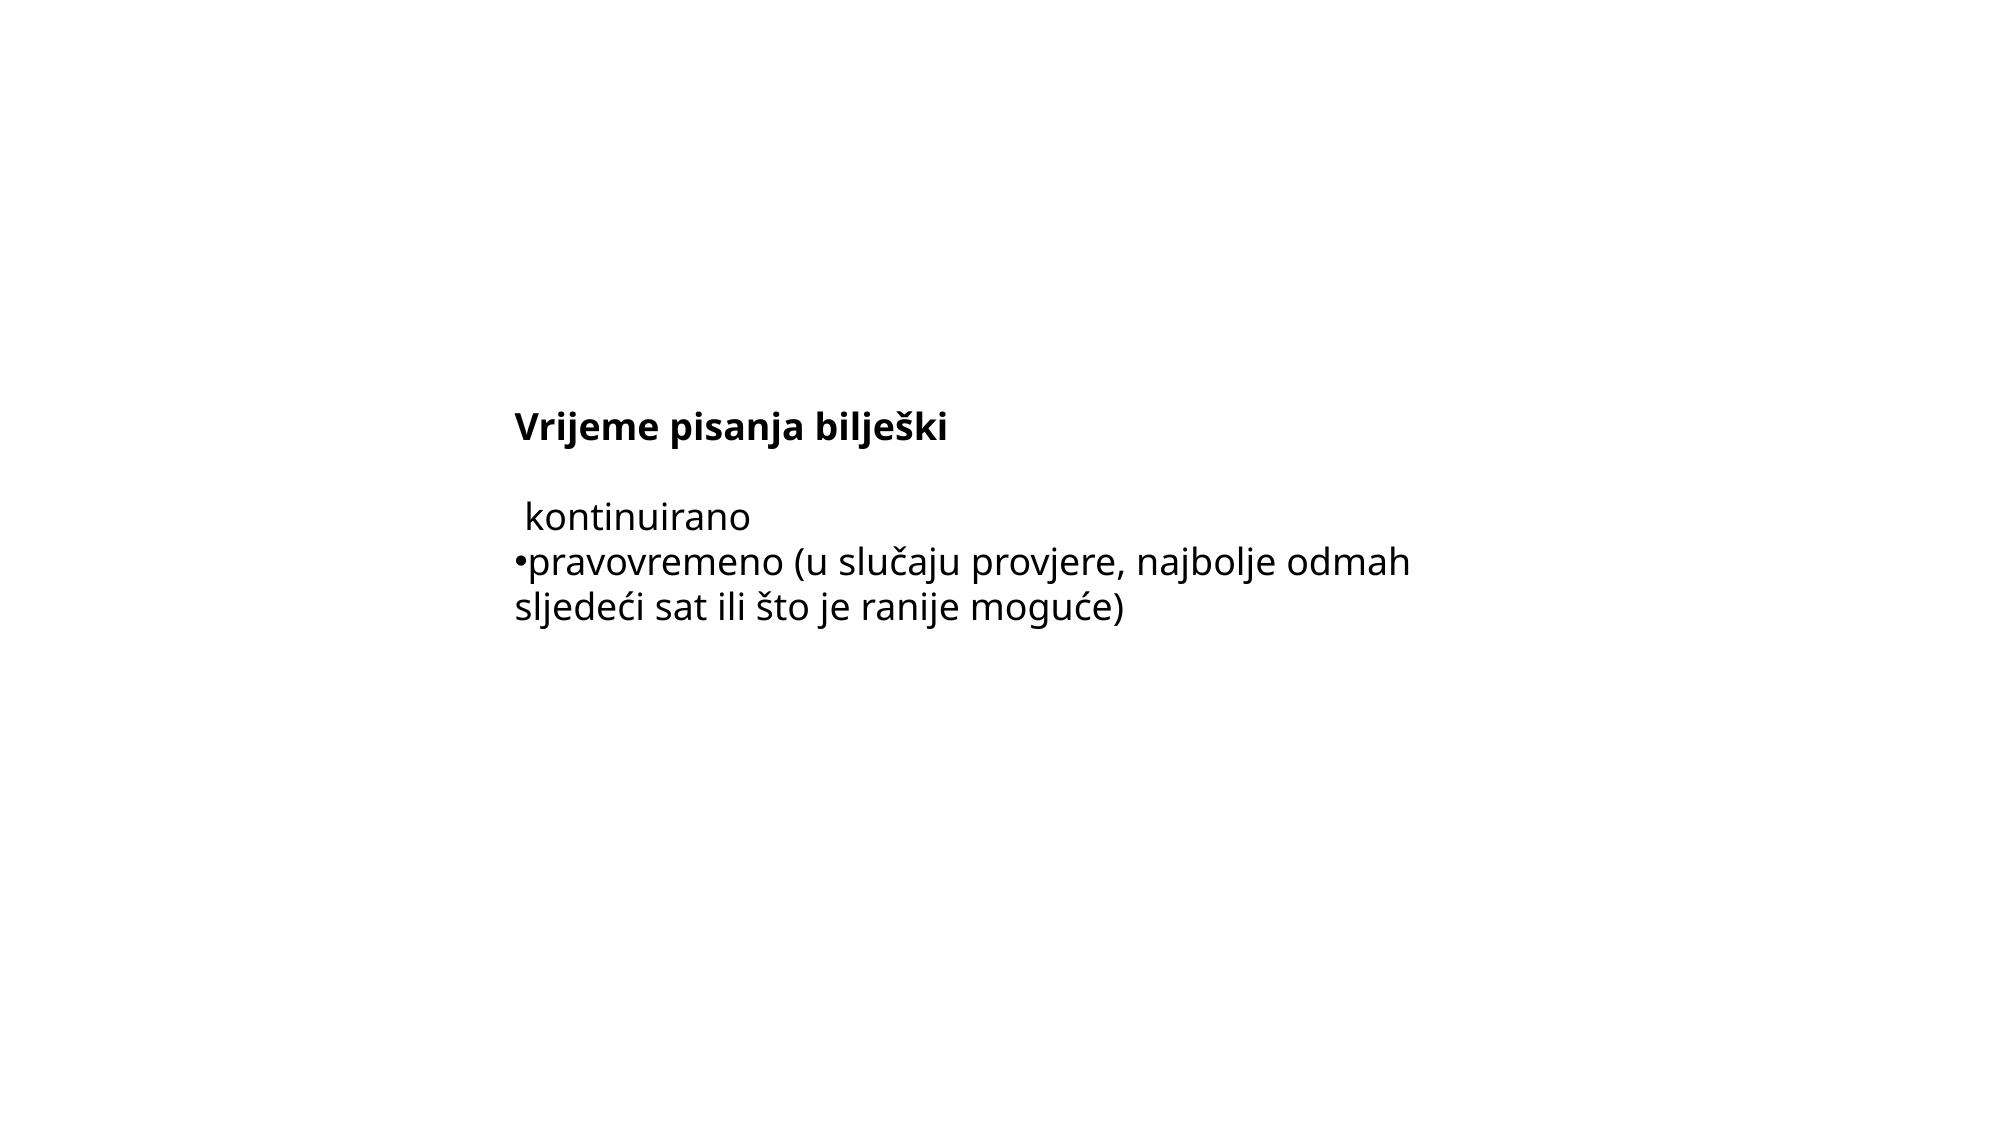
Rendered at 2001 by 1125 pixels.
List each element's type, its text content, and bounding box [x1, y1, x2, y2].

text_box Vrijeme pisanja bilješki kontinuirano pravovremeno (u slučaju provjere, najbolje odmah sljedeći sat ili što je ranije moguće) [499, 395, 1500, 726]
